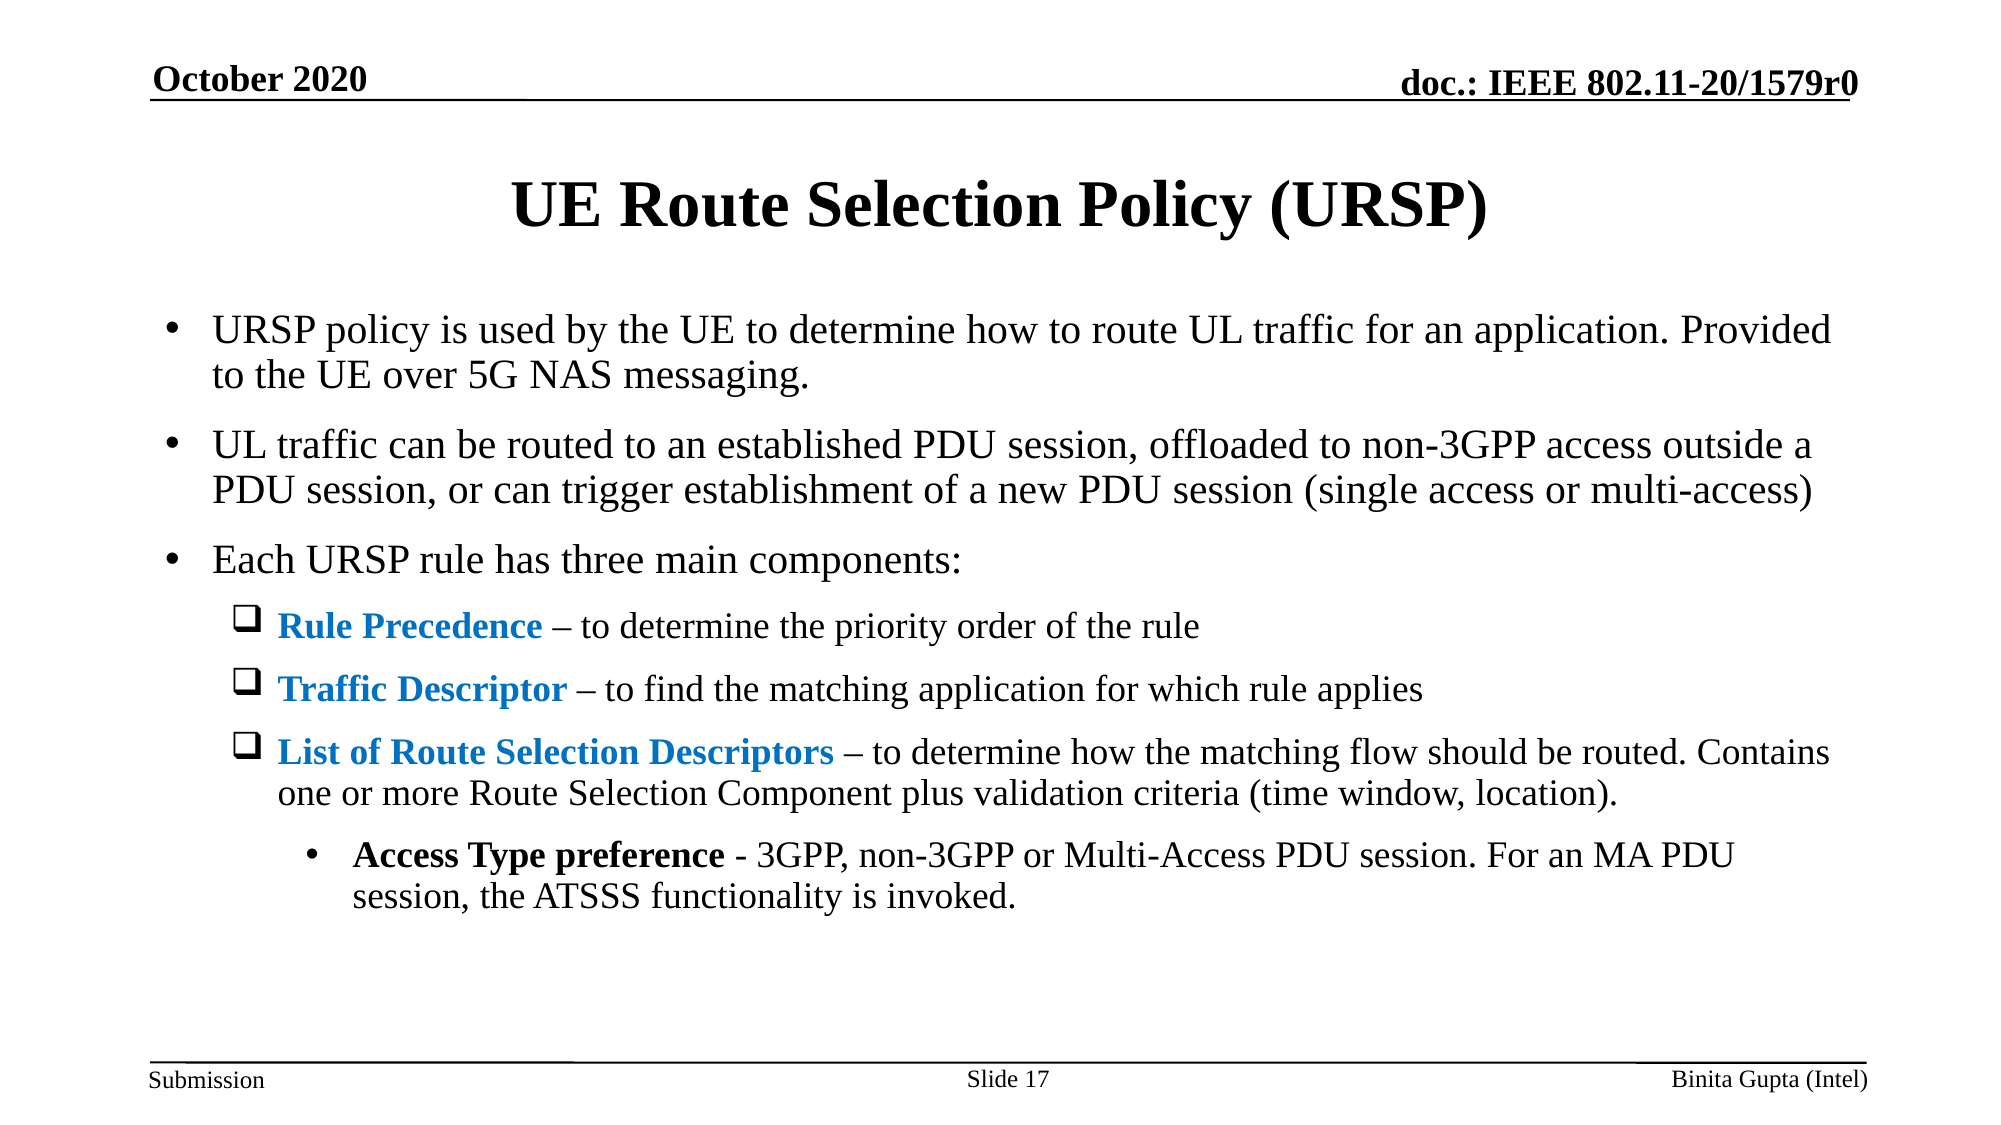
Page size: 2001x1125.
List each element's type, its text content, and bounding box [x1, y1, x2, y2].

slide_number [152, 54, 563, 100]
slide_number Slide 17 [950, 1061, 1067, 1123]
footer Binita Gupta (Intel) [1171, 1061, 1869, 1093]
list URSP policy is used by the UE to determine how to route UL traffic for an application. Provided to the UE over 5G NAS messaging. UL traffic can be routed to an established PDU session, offloaded to non-3GPP access outside a PDU session, or can trigger establishment of a new PDU session (single access or multi-access) Each URSP rule has three main components: Rule Precedence – to determine the priority order of the rule Traffic Descriptor – to find the matching application for which rule applies List of Route Selection Descriptors – to determine how the matching flow should be routed. Contains one or more Route Selection Component plus validation criteria (time window, location). Access Type preference - 3GPP, non-3GPP or Multi-Access PDU session. For an MA PDU session, the ATSSS functionality is invoked. [149, 299, 1850, 975]
title UE Route Selection Policy (URSP) [149, 112, 1850, 288]
